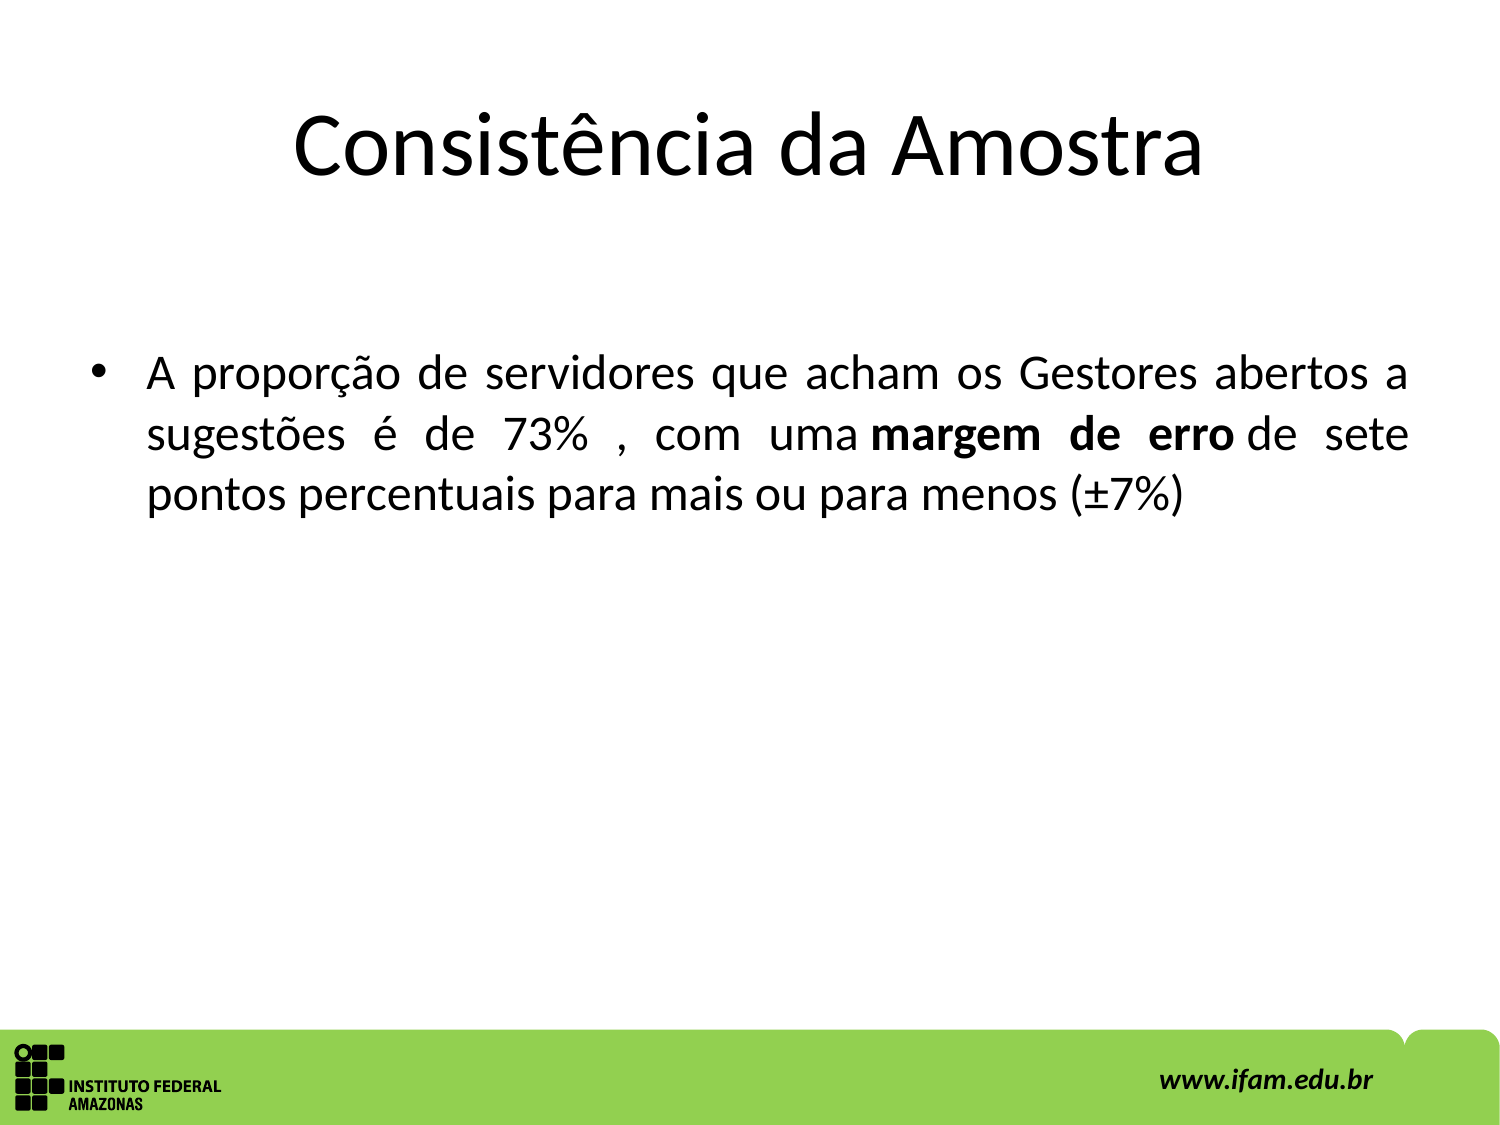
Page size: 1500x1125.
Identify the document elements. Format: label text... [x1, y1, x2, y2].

title Consistência da Amostra [75, 45, 1425, 233]
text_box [14, 1043, 222, 1111]
list A proporção de servidores que acham os Gestores abertos a sugestões é de 73% , com uma margem de erro de sete pontos percentuais para mais ou para menos (±7%) [75, 262, 1425, 1005]
text_box [0, 1029, 1500, 1125]
text_box www.ifam.edu.br [927, 1052, 1388, 1103]
